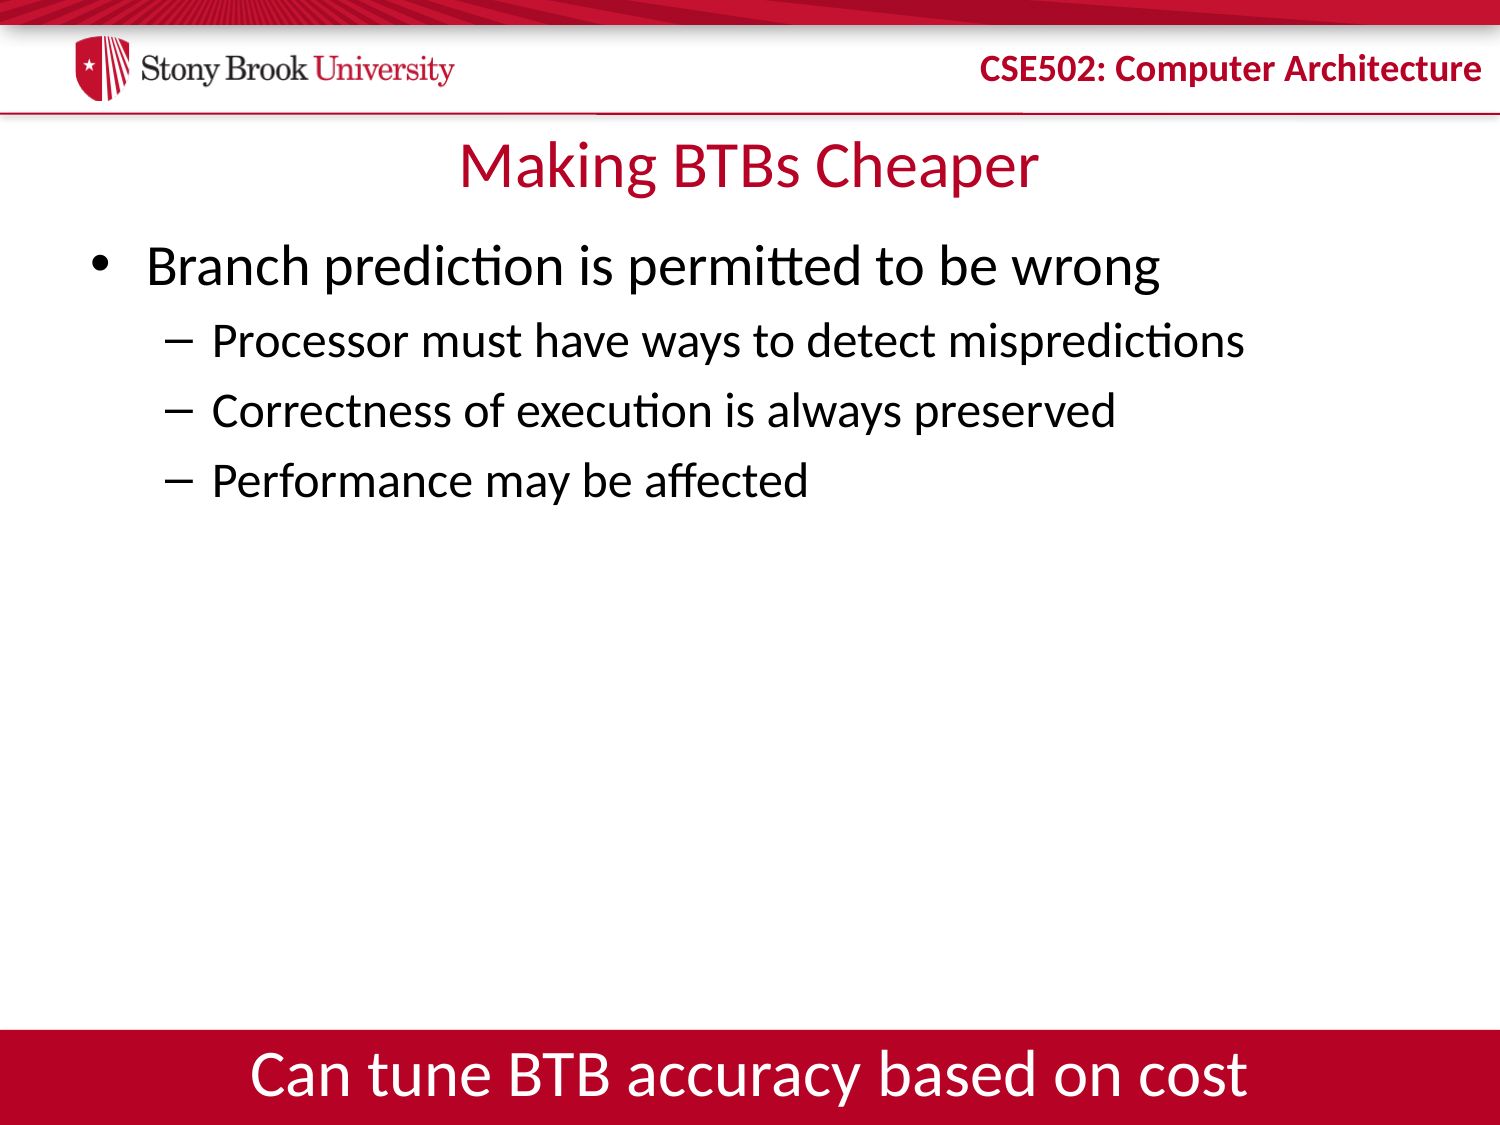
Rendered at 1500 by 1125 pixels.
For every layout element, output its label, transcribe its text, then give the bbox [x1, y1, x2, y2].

list Branch prediction is permitted to be wrong Processor must have ways to detect mispredictions Correctness of execution is always preserved Performance may be affected [75, 219, 1425, 1023]
text_box Can tune BTB accuracy based on cost [0, 1023, 1500, 1117]
title Making BTBs Cheaper [0, 113, 1500, 209]
picture [0, 0, 1500, 25]
